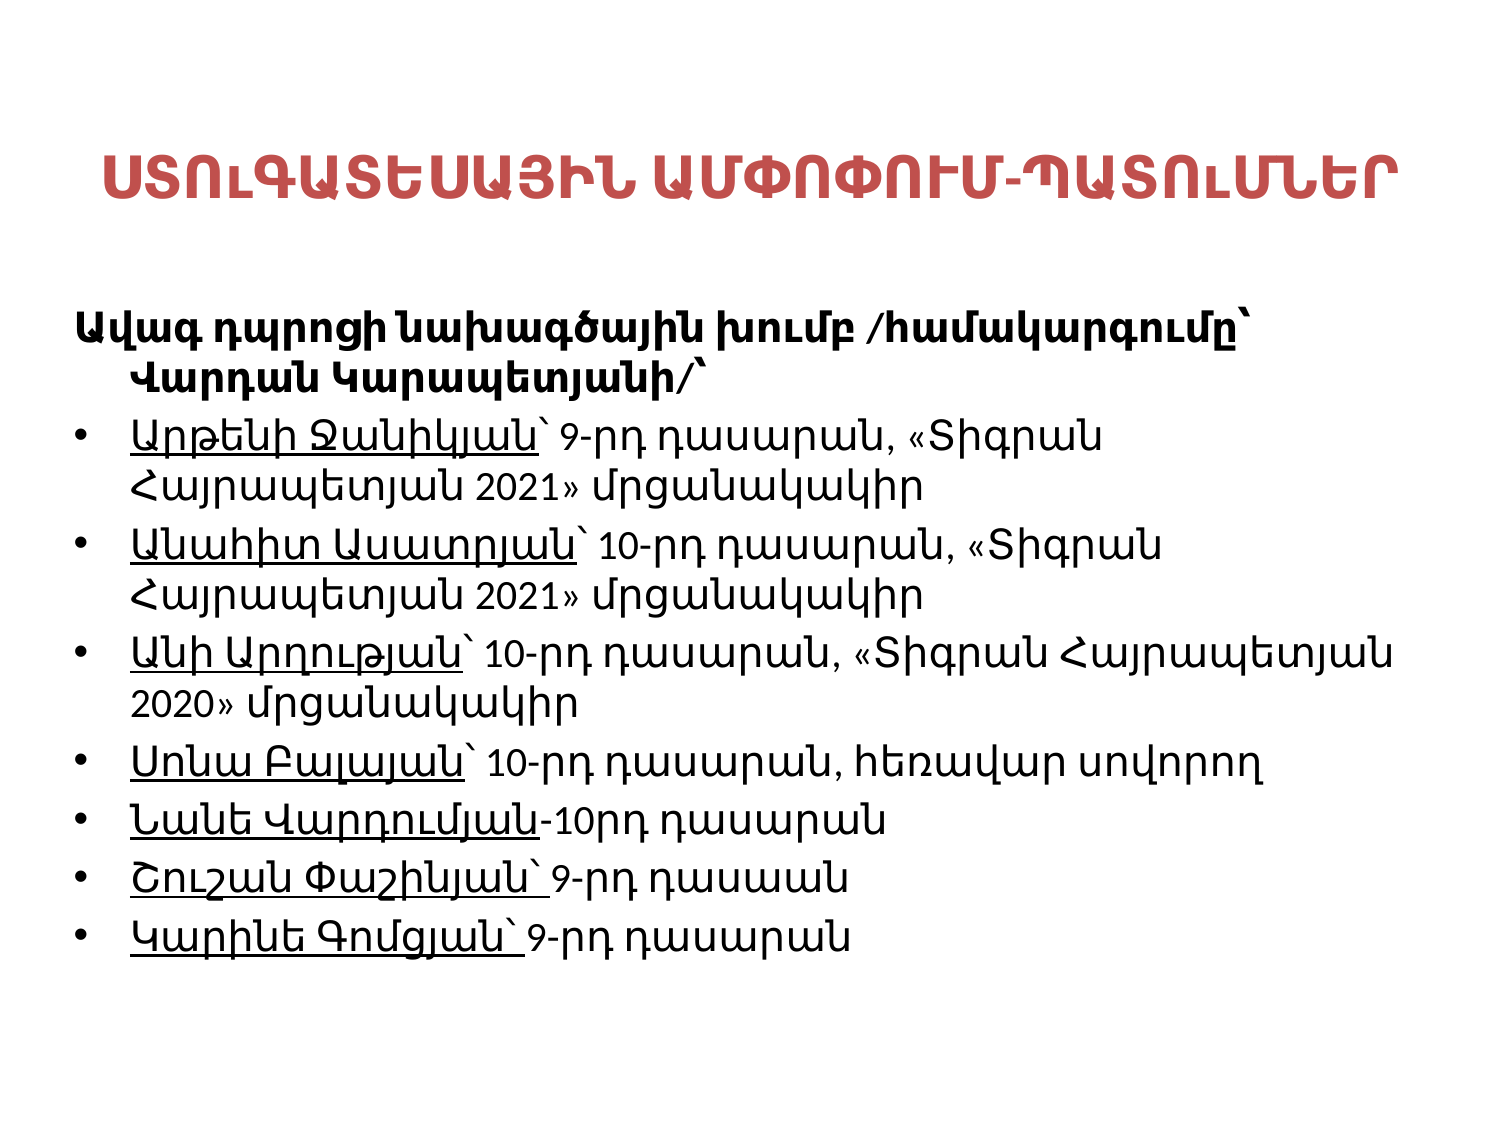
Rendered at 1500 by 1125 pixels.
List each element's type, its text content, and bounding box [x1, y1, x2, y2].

list Ավագ դպրոցի նախագծային խումբ /համակարգումը՝ Վարդան Կարապետյանի/՝ Արթենի Ջանիկյան՝ 9-րդ դասարան, «Տիգրան Հայրապետյան 2021» մրցանակակիր Անահիտ Ասատրյան՝ 10-րդ դասարան, «Տիգրան Հայրապետյան 2021» մրցանակակիր Անի Արղության՝ 10-րդ դասարան, «Տիգրան Հայրապետյան 2020» մրցանակակիր Սոնա Բալայան՝ 10-րդ դասարան, հեռավար սովորող Նանե Վարդումյան-10րդ դասարան Շուշան Փաշինյան՝ 9-րդ դասաան Կարինե Գոմցյան՝ 9-րդ դասարան [58, 292, 1425, 1032]
title ՍՏՈւԳԱՏԵՍԱՅԻՆ ԱՄՓՈՓՈՒՄ-ՊԱՏՈւՄՆԵՐ [75, 45, 1425, 292]
